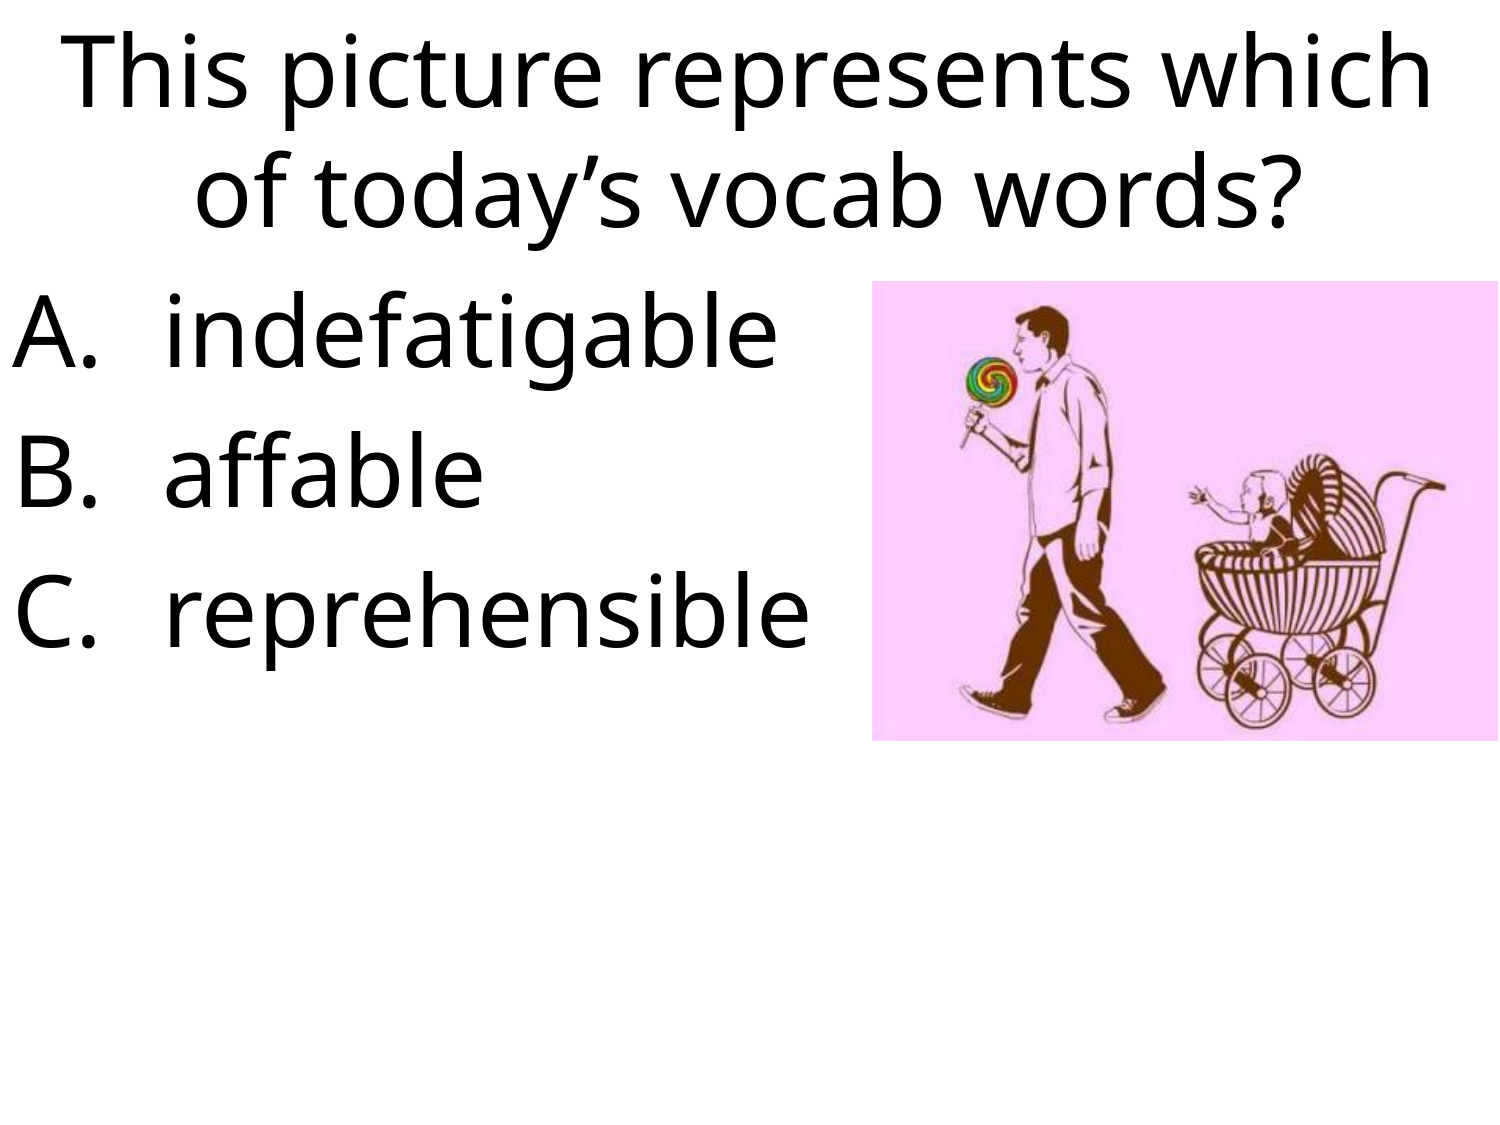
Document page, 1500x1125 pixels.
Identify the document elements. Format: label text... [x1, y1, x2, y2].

text_box [74, 55, 1438, 343]
picture [872, 281, 1498, 742]
subtitle This picture represents which of today’s vocab words? indefatigable affable reprehensible [0, 0, 1500, 963]
